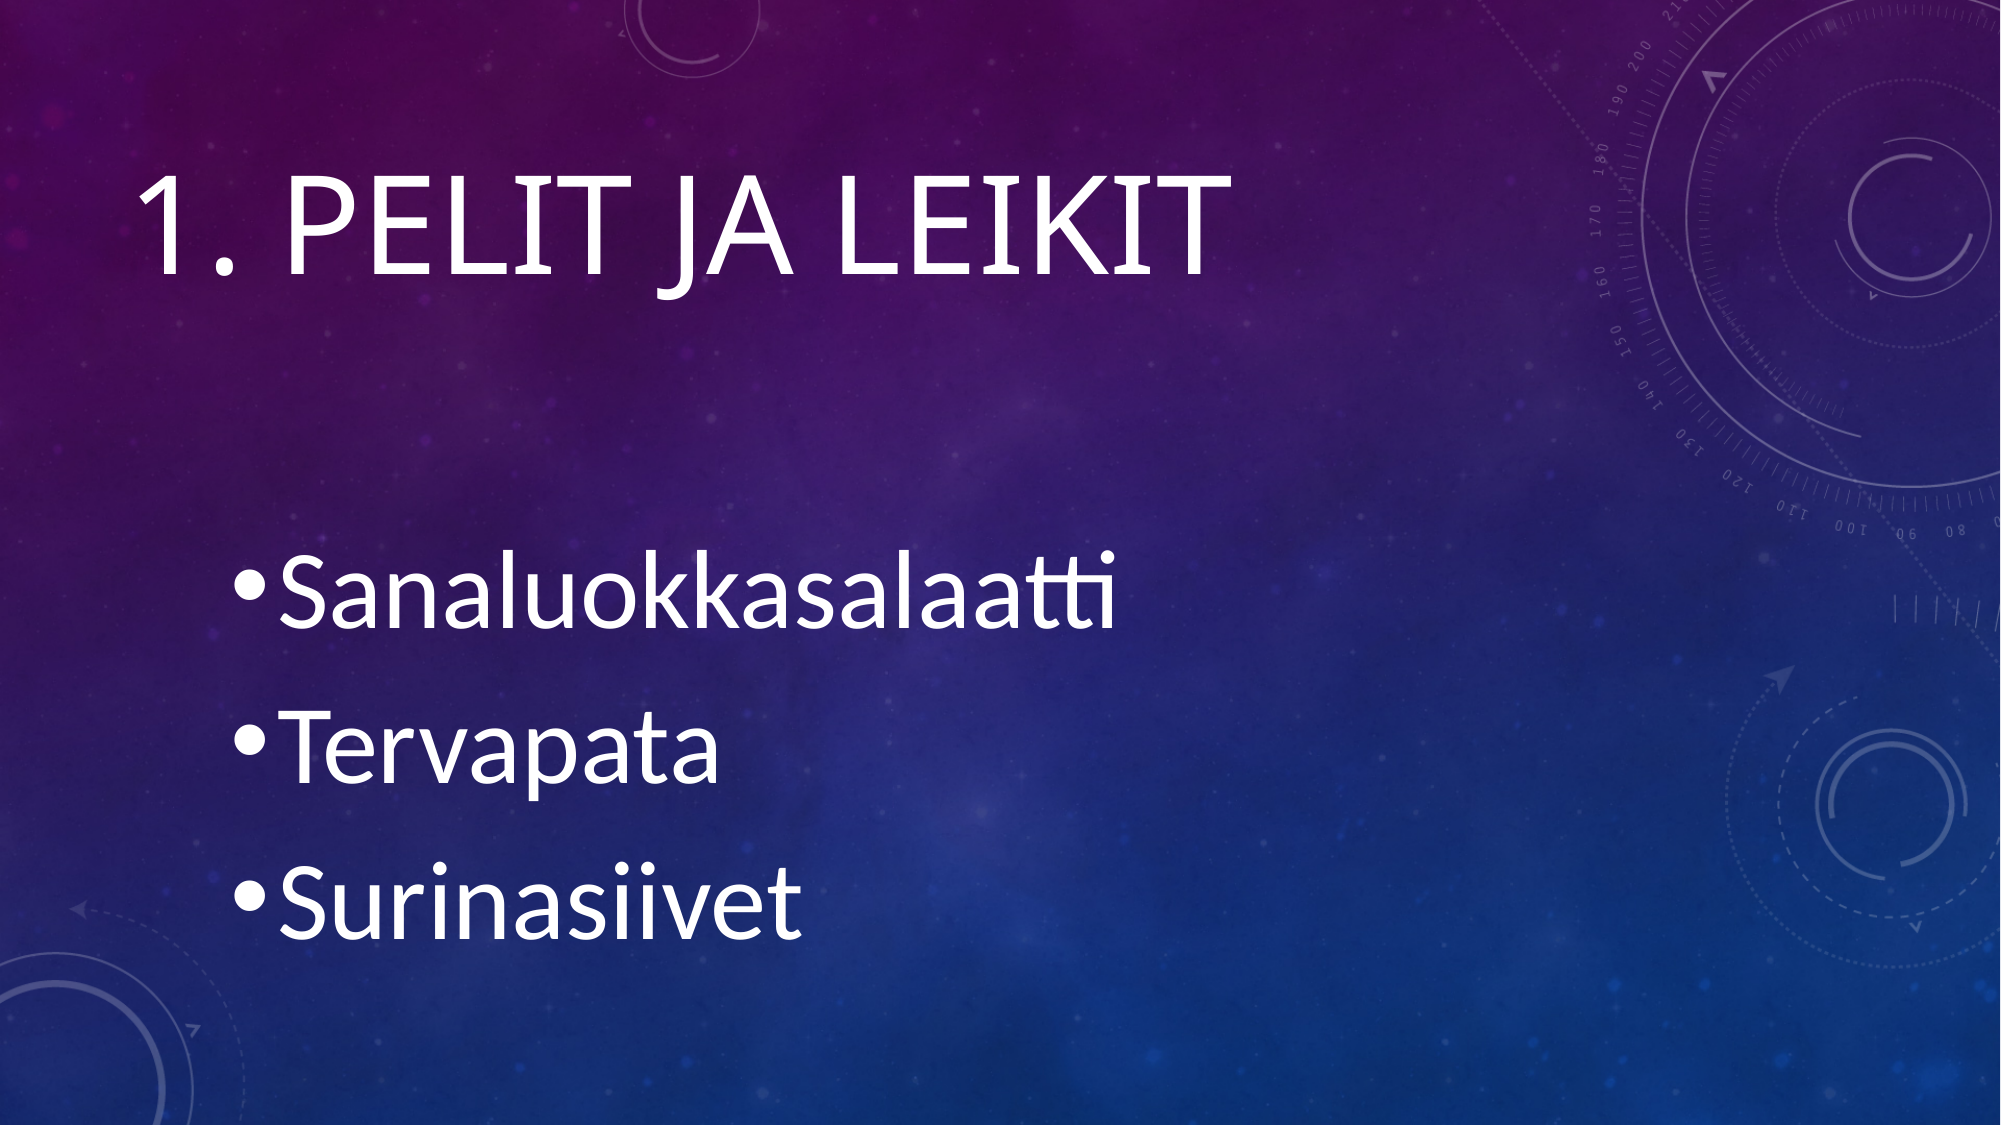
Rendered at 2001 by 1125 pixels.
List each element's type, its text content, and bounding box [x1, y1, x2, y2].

title 1. Pelit ja leikit [112, 99, 1775, 339]
picture [0, 0, 2001, 1125]
list Sanaluokkasalaatti Tervapata Surinasiivet [215, 289, 1606, 1125]
